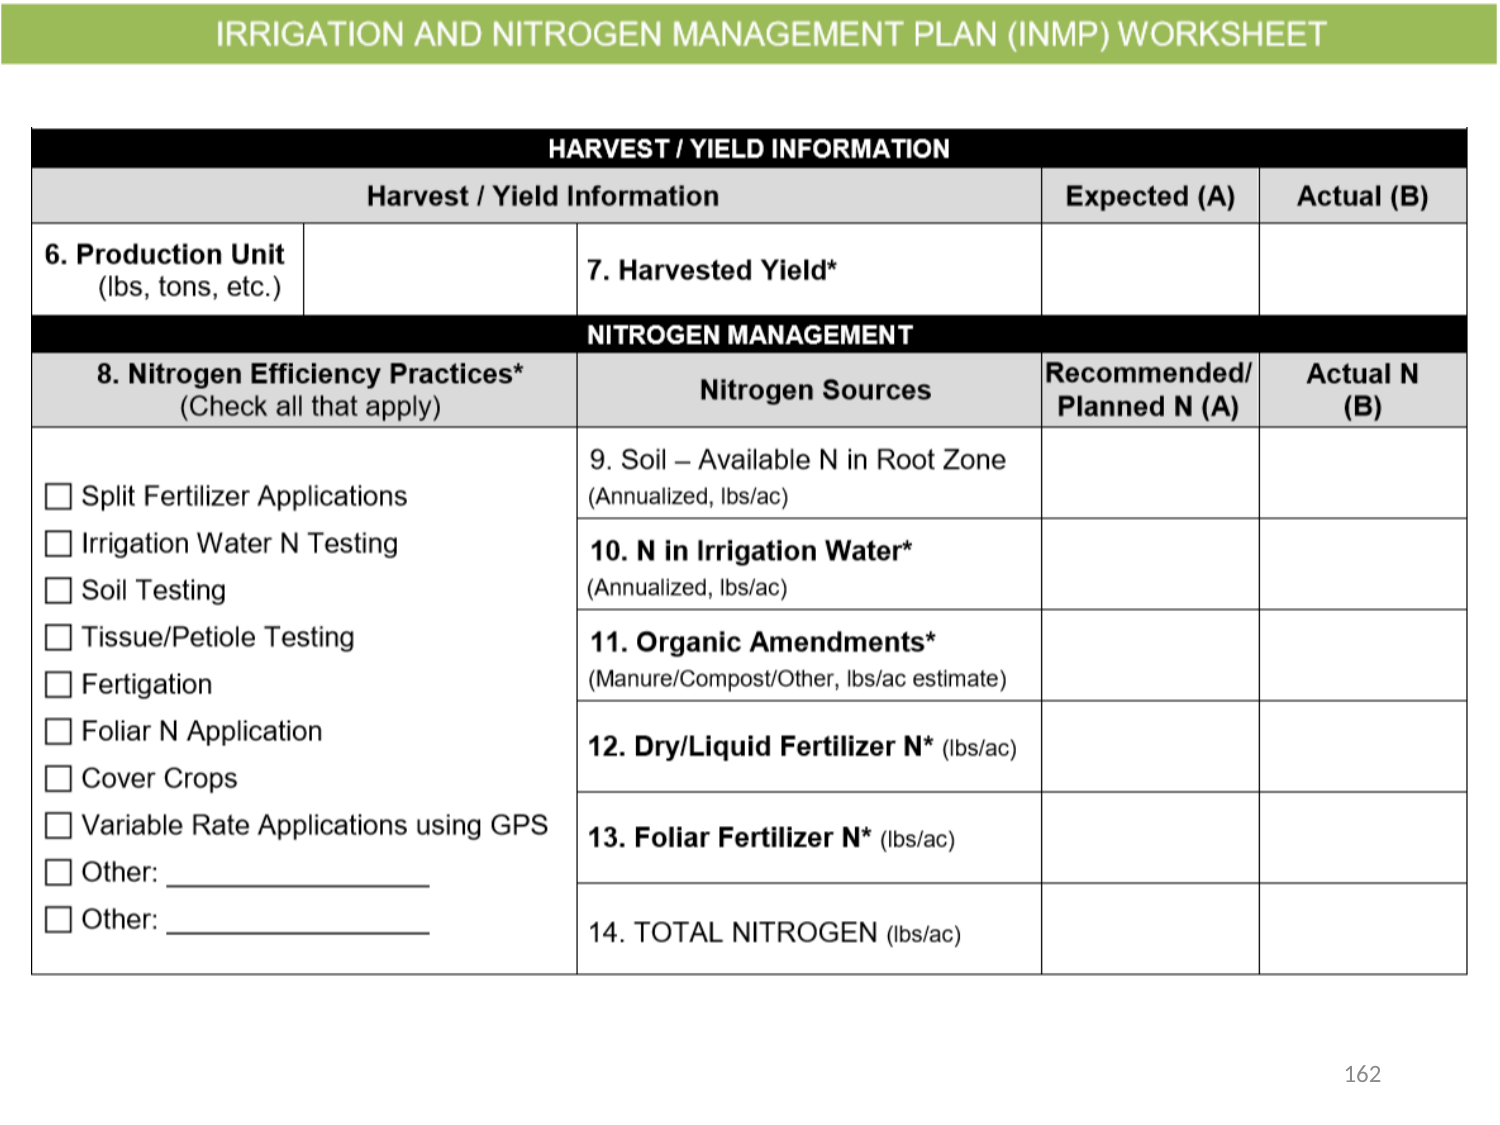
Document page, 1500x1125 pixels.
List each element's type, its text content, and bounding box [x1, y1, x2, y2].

picture [31, 127, 1469, 977]
picture [0, 0, 1500, 71]
slide_number 162 [1059, 1042, 1397, 1103]
